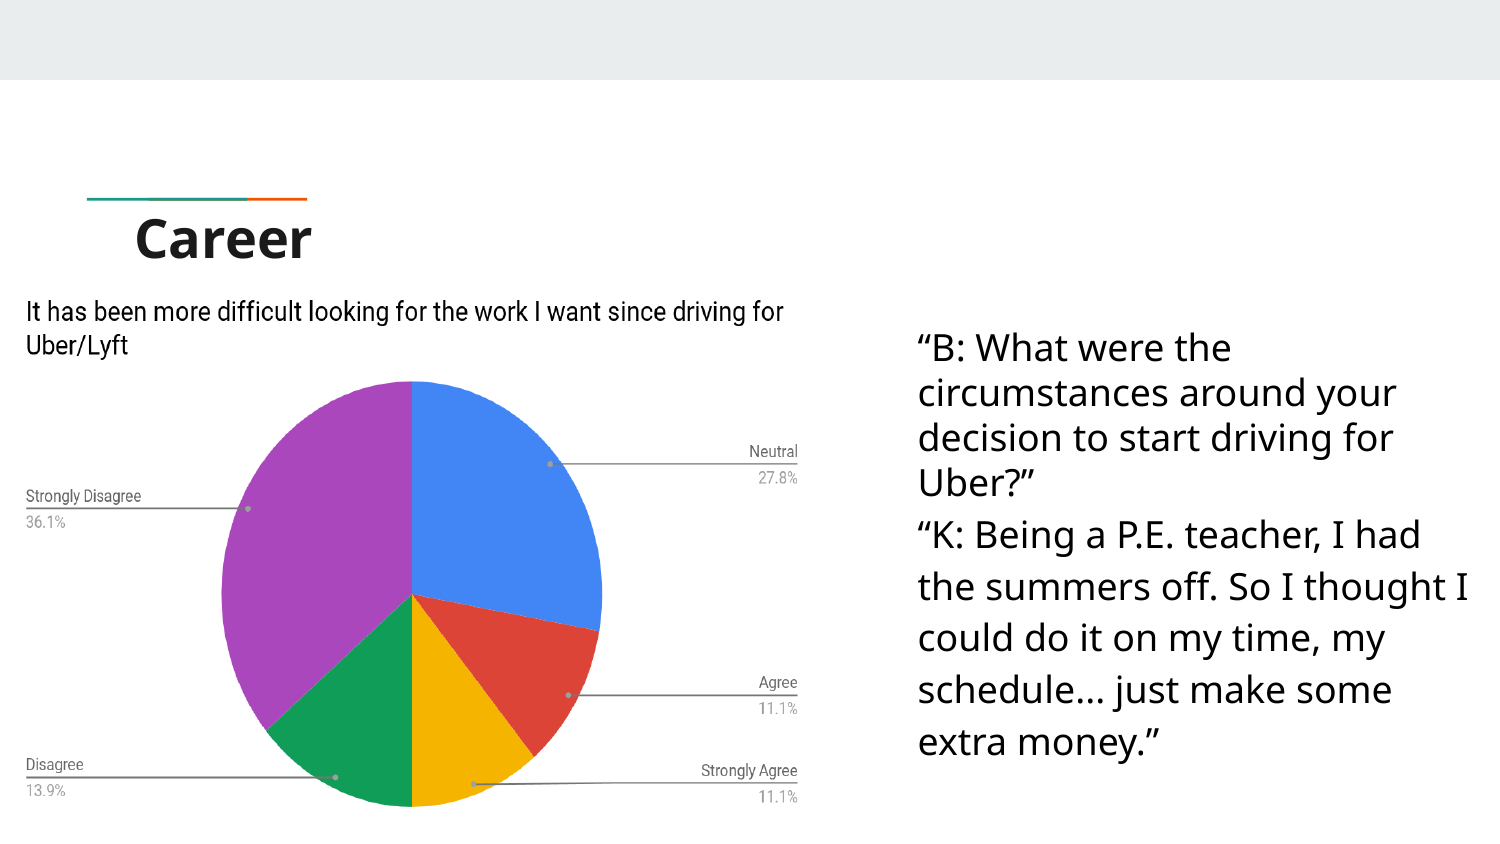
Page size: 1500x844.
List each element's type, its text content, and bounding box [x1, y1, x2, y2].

title Career [119, 189, 1381, 277]
text_box “B: What were the circumstances around your decision to start driving for Uber?” “K: Being a P.E. teacher, I had the summers off. So I thought I could do it on my time, my schedule... just make some extra money.” [902, 308, 1500, 535]
picture [0, 266, 823, 836]
